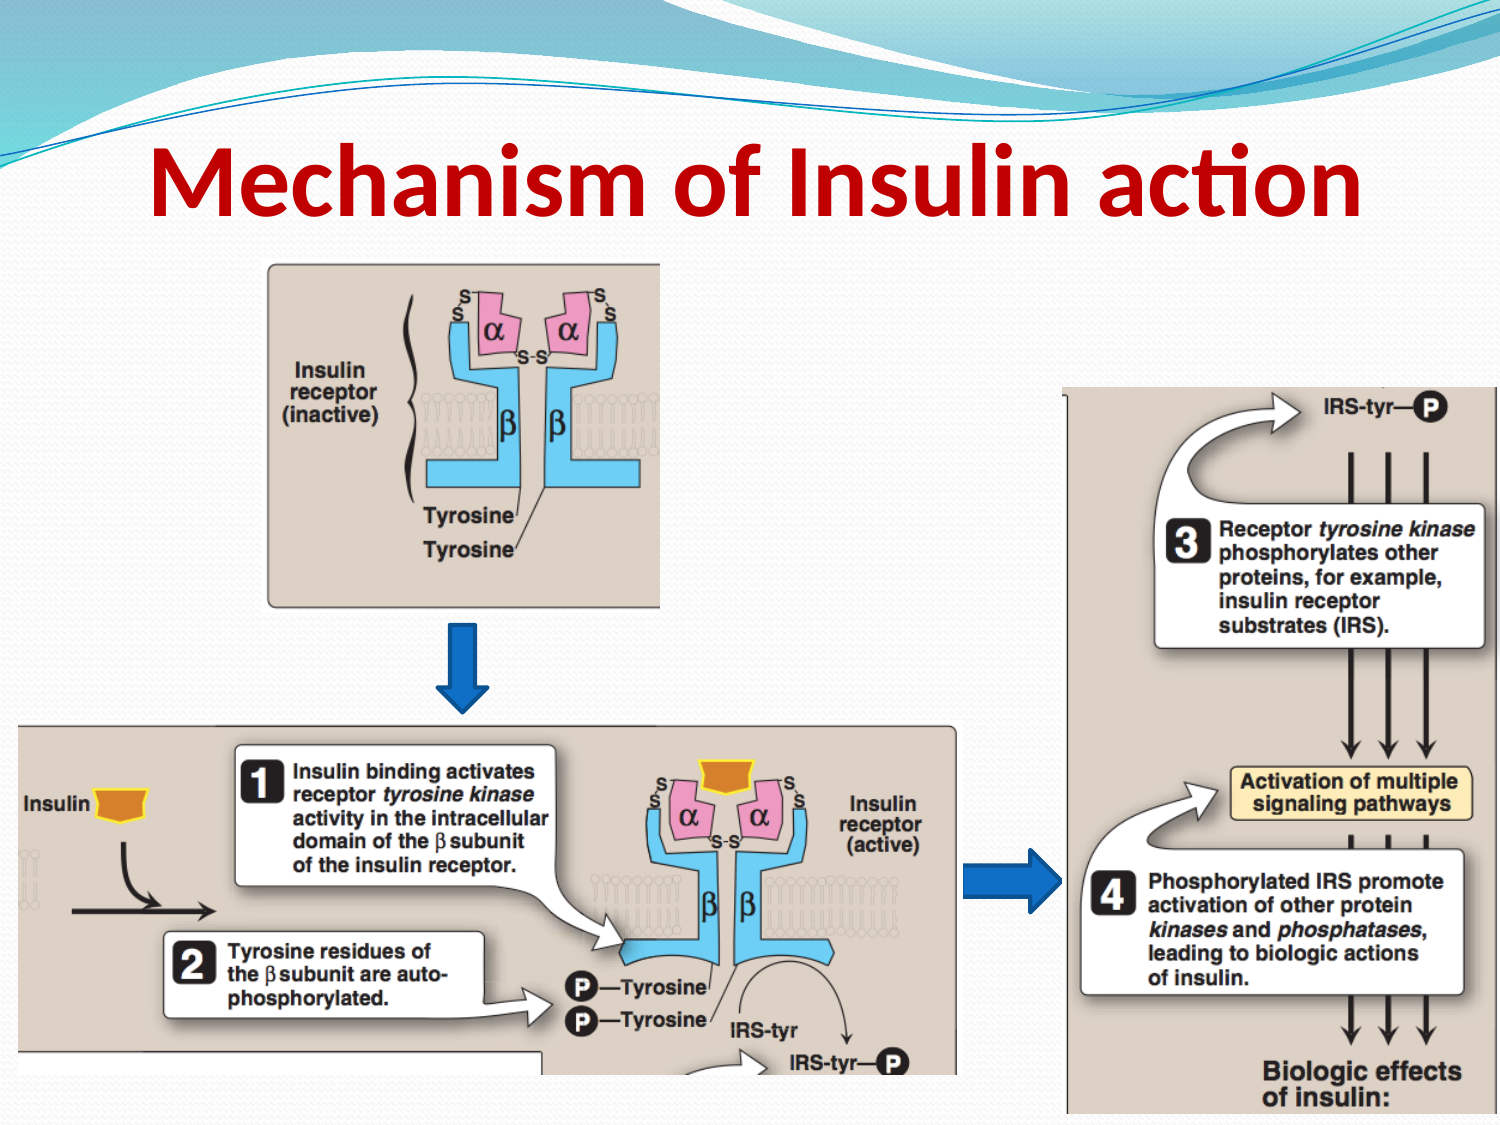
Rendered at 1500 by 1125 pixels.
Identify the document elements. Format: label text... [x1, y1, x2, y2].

title Mechanism of Insulin action [74, 49, 1438, 238]
picture [262, 257, 660, 613]
picture [17, 720, 963, 1076]
picture [1062, 387, 1500, 1115]
text_box [435, 626, 490, 715]
text_box [970, 847, 1055, 915]
